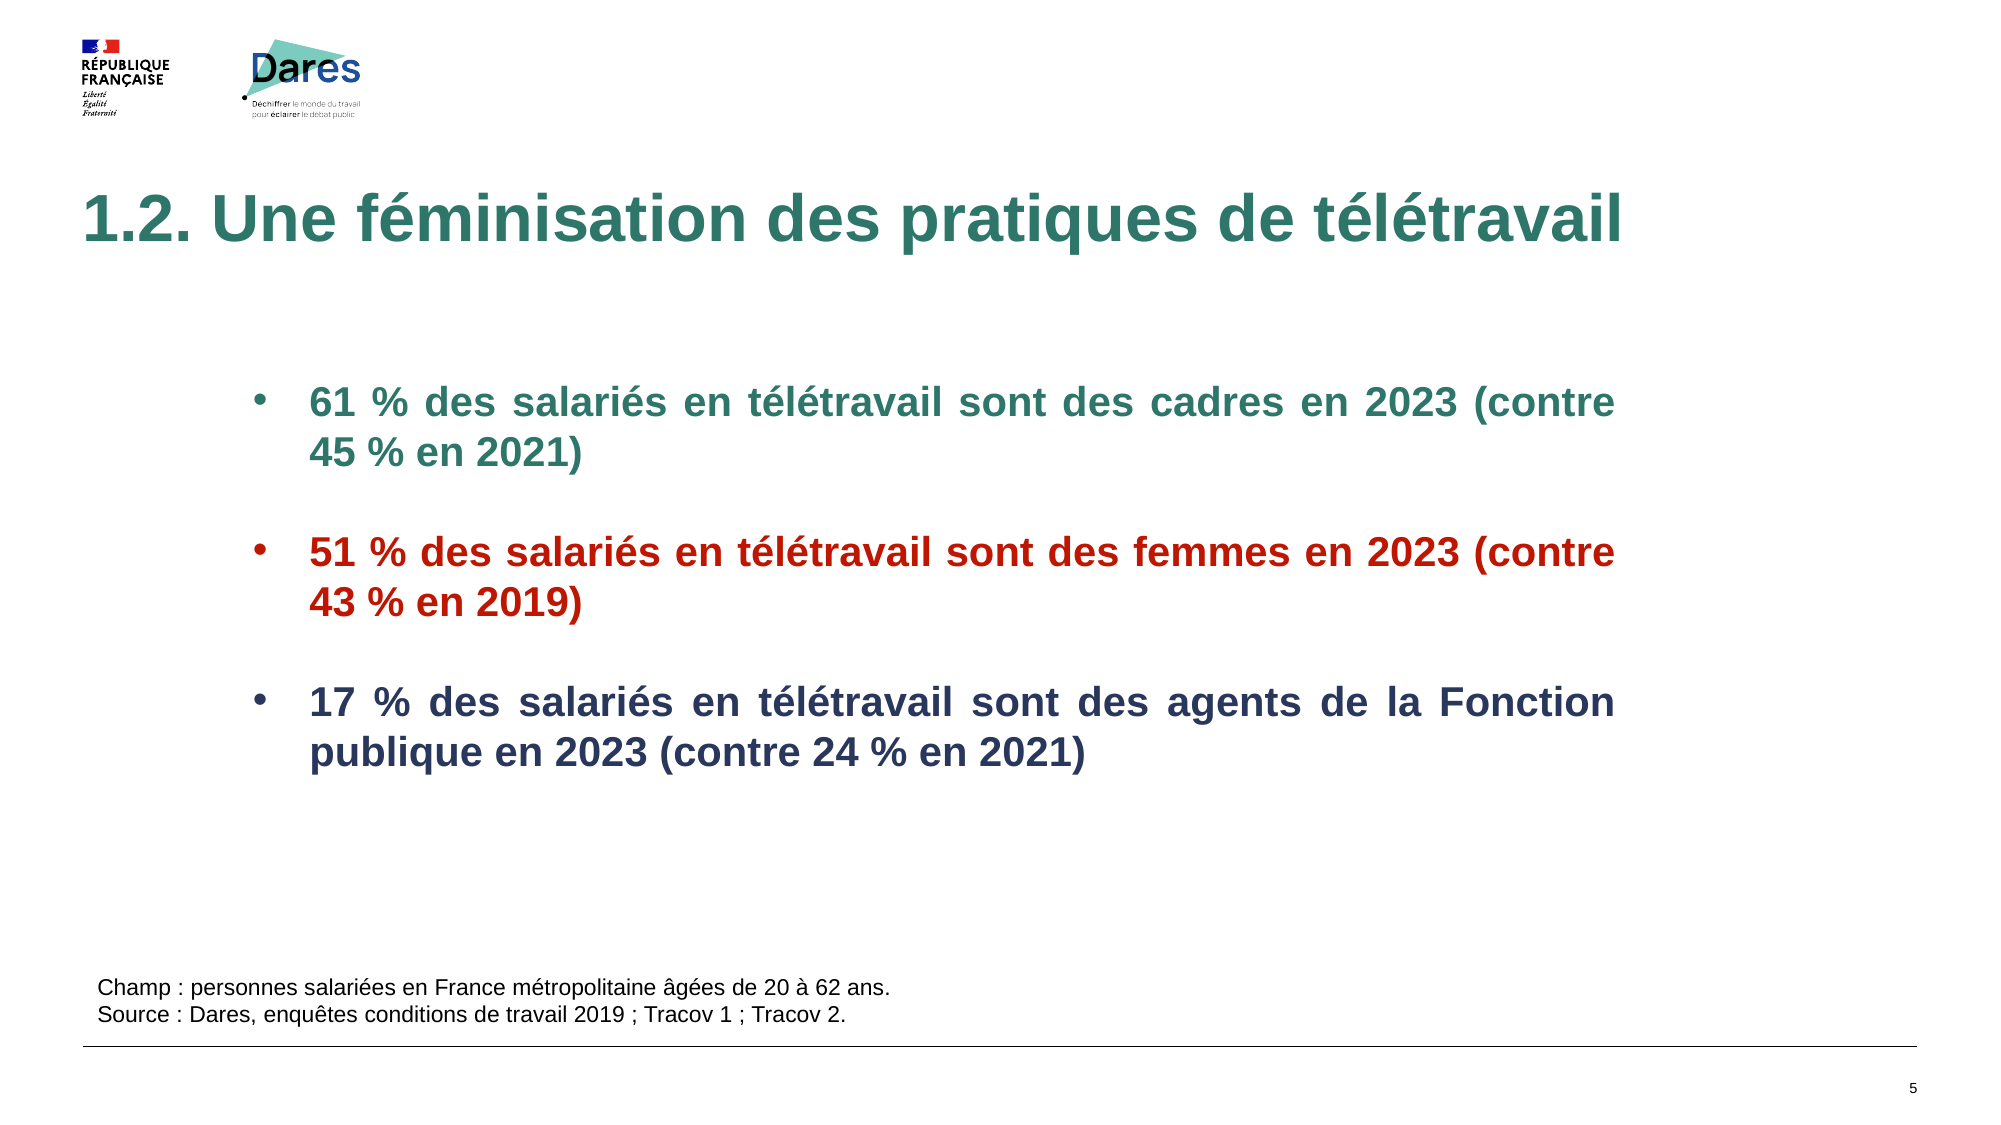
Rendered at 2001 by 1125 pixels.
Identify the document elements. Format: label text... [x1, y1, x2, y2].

title 1.2. Une féminisation des pratiques de télétravail [82, 183, 1918, 329]
text_box 61 % des salariés en télétravail sont des cadres en 2023 (contre 45 % en 2021) 51 % des salariés en télétravail sont des femmes en 2023 (contre 43 % en 2019) 17 % des salariés en télétravail sont des agents de la Fonction publique en 2023 (contre 24 % en 2021) [252, 374, 1616, 825]
text_box Champ : personnes salariées en France métropolitaine âgées de 20 à 62 ans. Source : Dares, enquêtes conditions de travail 2019 ; Tracov 1 ; Tracov 2. [82, 965, 1685, 1035]
picture [242, 39, 360, 119]
slide_number 5 [1891, 1078, 1918, 1097]
